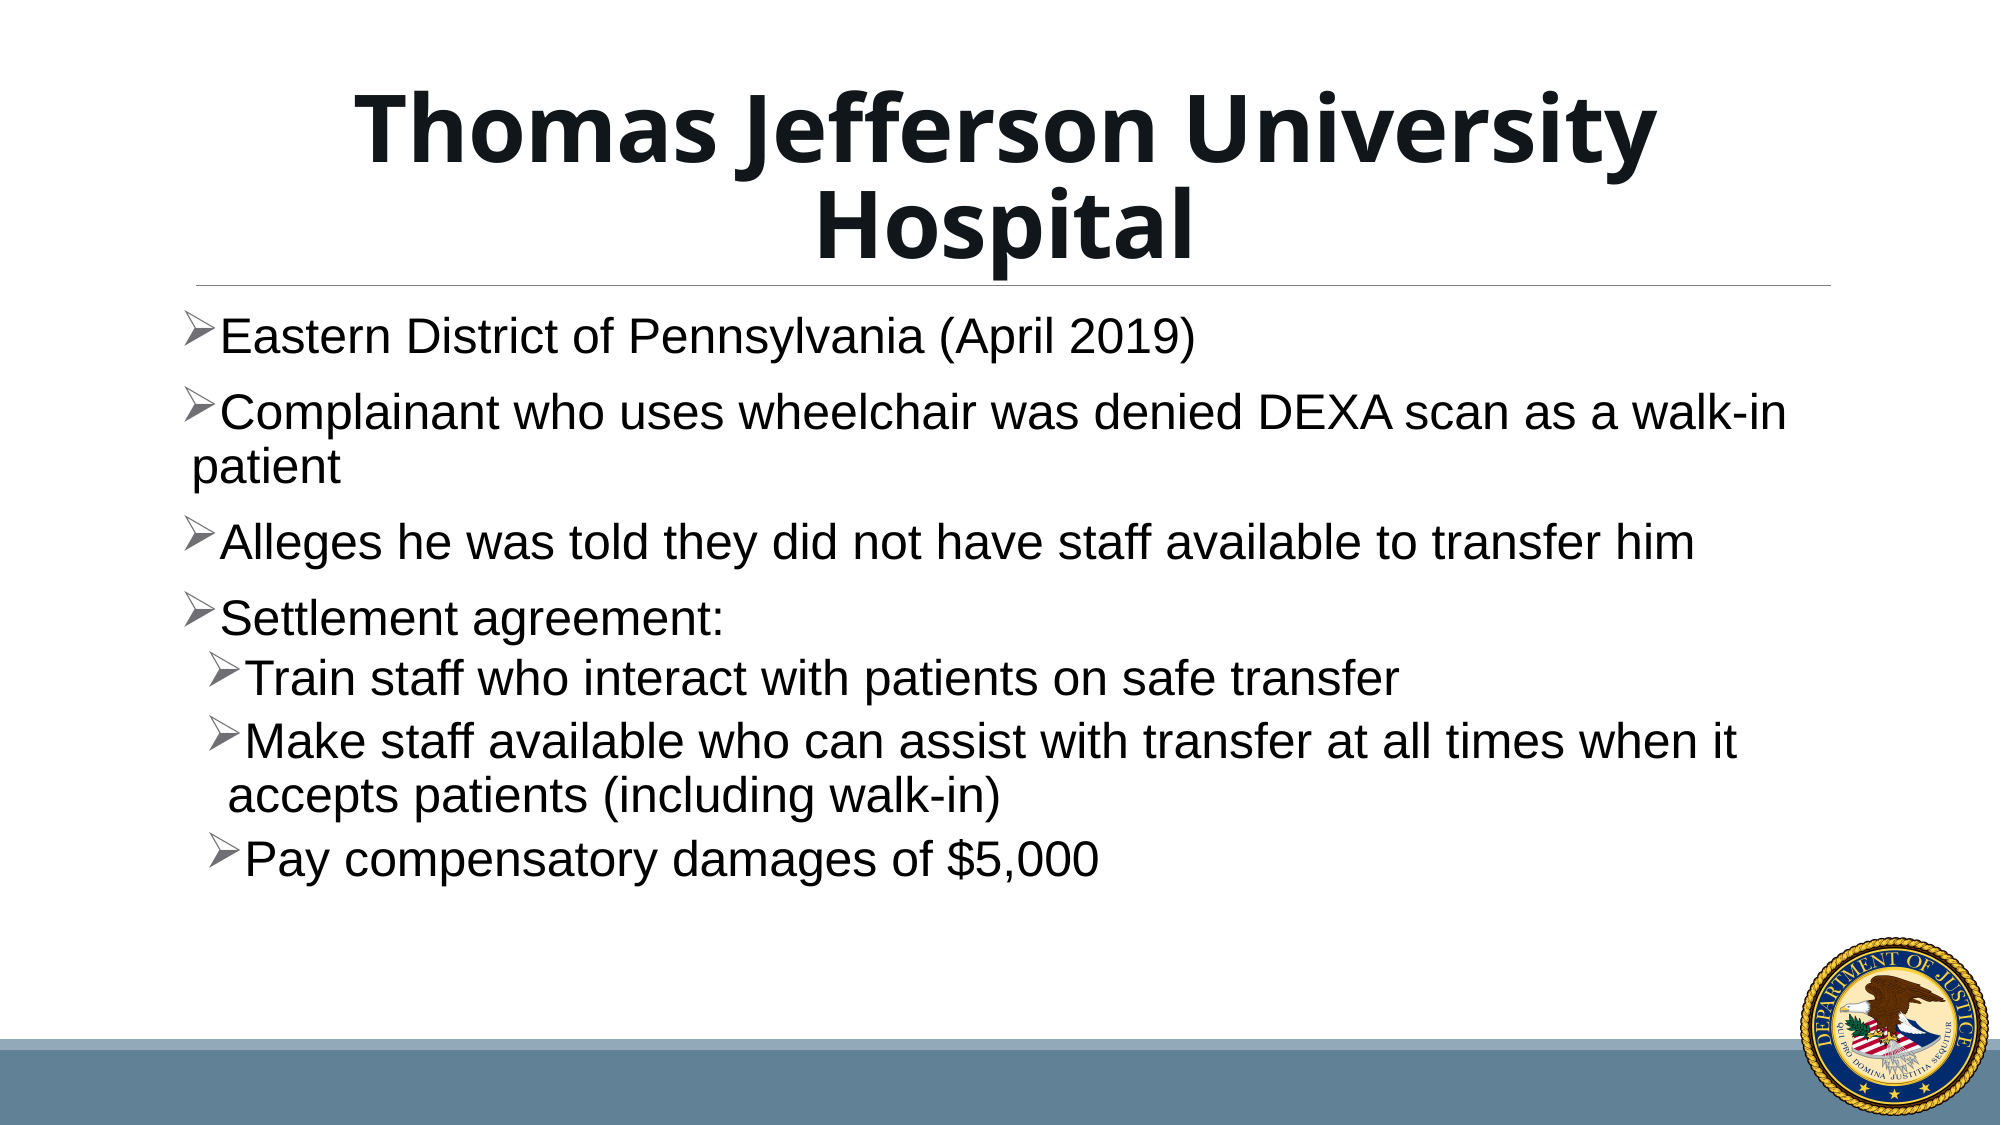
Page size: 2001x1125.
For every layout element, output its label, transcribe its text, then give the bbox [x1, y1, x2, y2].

title Thomas Jefferson University Hospital [180, 47, 1830, 285]
picture [1800, 937, 1989, 1116]
list Eastern District of Pennsylvania (April 2019) Complainant who uses wheelchair was denied DEXA scan as a walk-in patient Alleges he was told they did not have staff available to transfer him Settlement agreement: Train staff who interact with patients on safe transfer Make staff available who can assist with transfer at all times when it accepts patients (including walk-in) Pay compensatory damages of $5,000 [180, 302, 1830, 1000]
